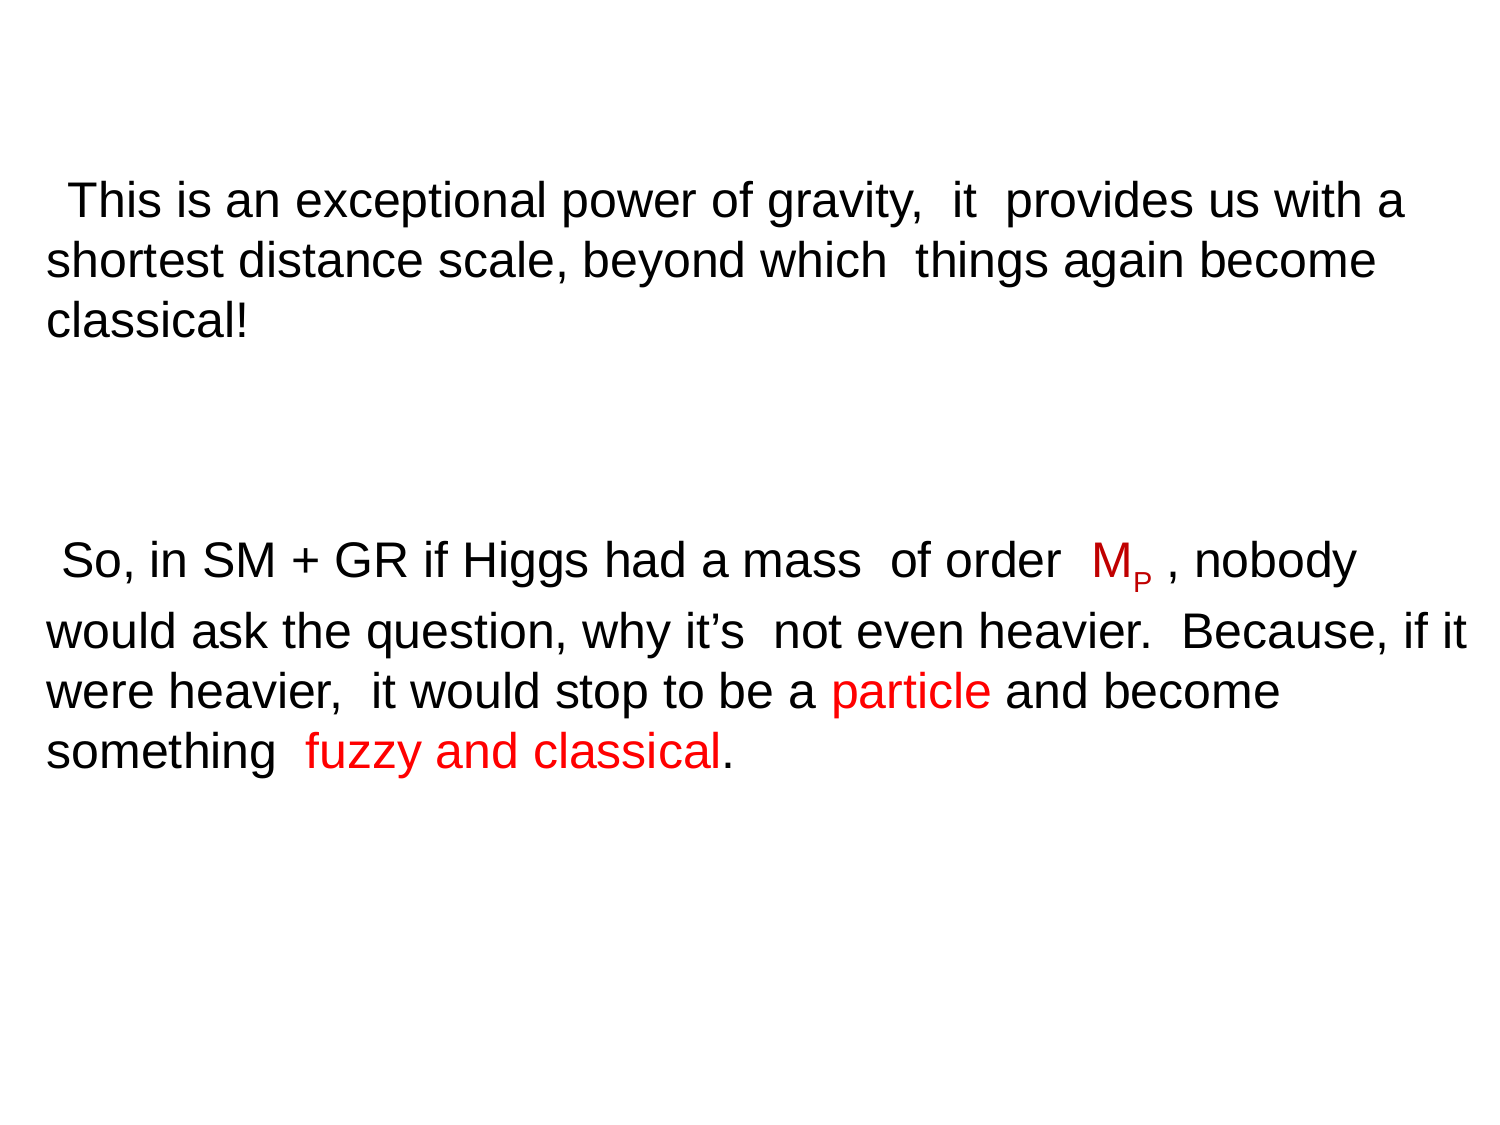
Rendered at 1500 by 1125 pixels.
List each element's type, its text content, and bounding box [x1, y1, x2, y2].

text_box This is an exceptional power of gravity, it provides us with a shortest distance scale, beyond which things again become classical! So, in SM + GR if Higgs had a mass of order MP , nobody would ask the question, why it’s not even heavier. Because, if it were heavier, it would stop to be a particle and become something fuzzy and classical. [32, 24, 1499, 906]
